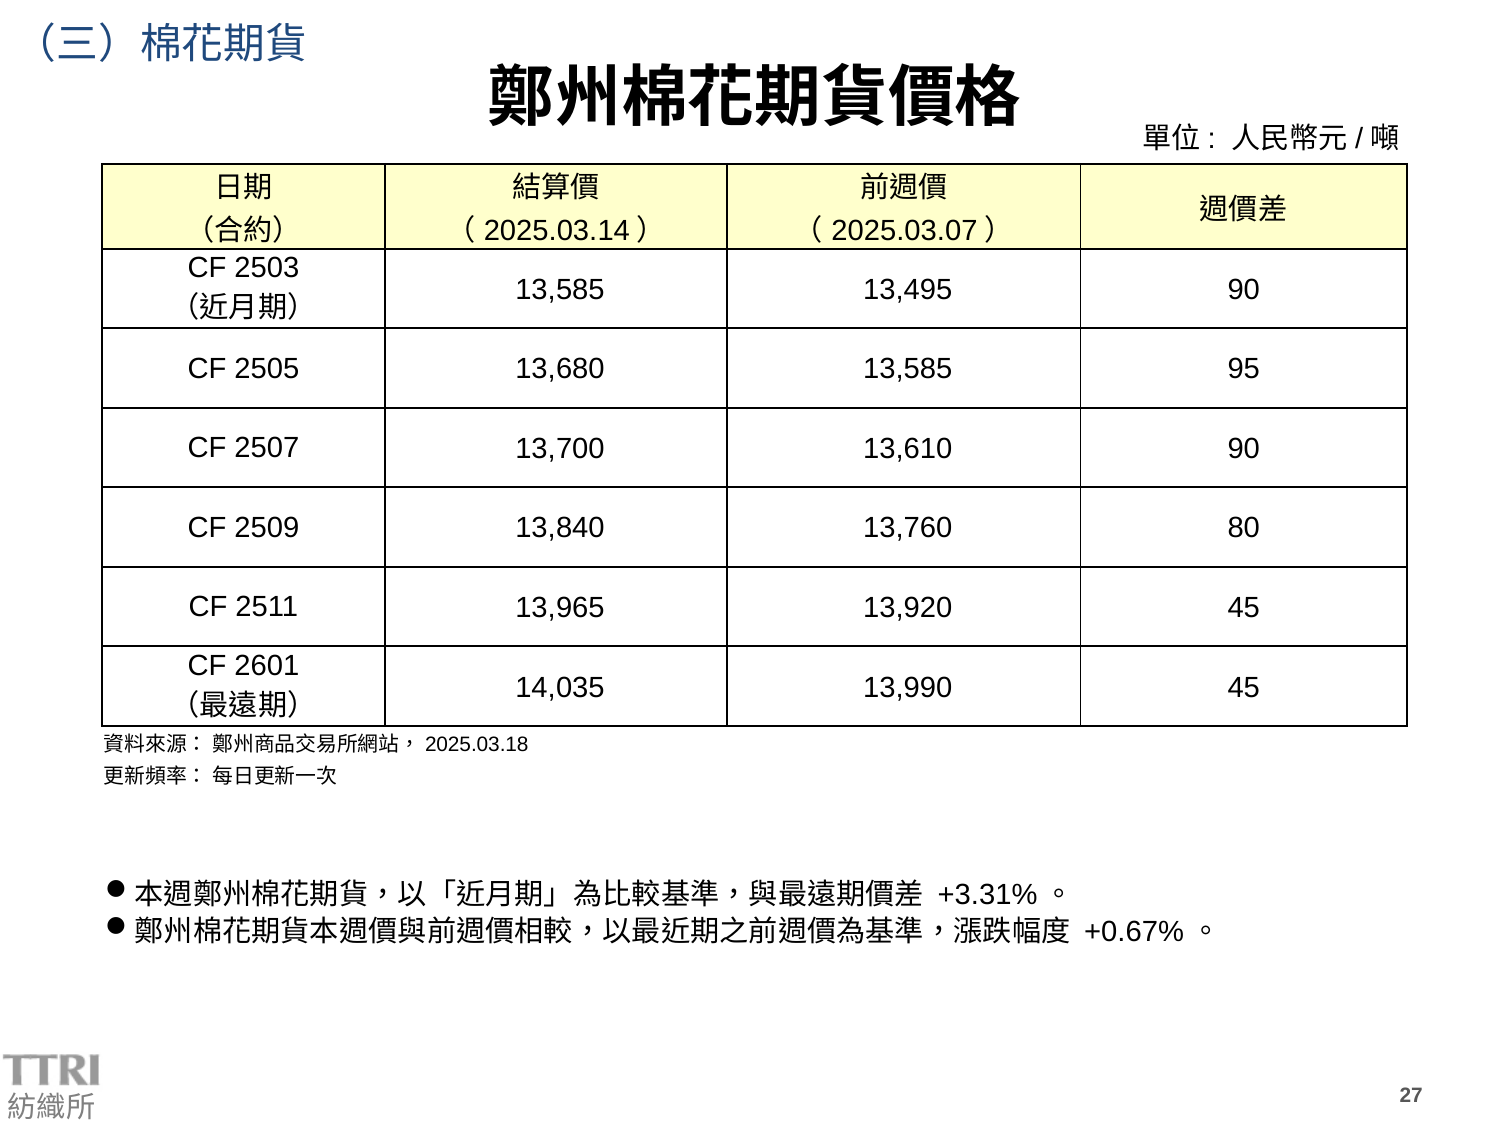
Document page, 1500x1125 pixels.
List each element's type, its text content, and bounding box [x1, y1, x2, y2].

text_box 單位: 人民幣元/噸 [1095, 112, 1415, 162]
table_header 日期 （合約） [103, 165, 384, 248]
table_cell 13,965 [386, 568, 726, 645]
table_cell 13,760 [728, 488, 1080, 566]
table_cell 80 [1081, 488, 1406, 566]
table_cell 13,495 [728, 250, 1080, 327]
slide_number 27 [1293, 1073, 1438, 1115]
table_cell 14,035 [386, 647, 726, 717]
table_cell 45 [1081, 647, 1406, 717]
table_cell CF 2507 [103, 409, 384, 486]
table_header 週價差 [1081, 165, 1406, 248]
text_box 資料來源： 鄭州商品交易所網站，2025.03.18 更新頻率： 每日更新一次 [89, 717, 1436, 795]
table_header 結算價 （2025.03.14） [386, 165, 726, 248]
table_cell 13,990 [728, 647, 1080, 717]
table_cell 13,920 [728, 568, 1080, 645]
table_cell 13,585 [386, 250, 726, 327]
table_cell 90 [1081, 409, 1406, 486]
table_cell CF 2503 （近月期） [103, 250, 384, 327]
table_cell 95 [1081, 329, 1406, 407]
text_box 本週鄭州棉花期貨，以「近月期」為比較基準，與最遠期價差 +3.31%。 鄭州棉花期貨本週價與前週價相較，以最近期之前週價為基準，漲跌幅度 +0.67%。 [90, 865, 1469, 955]
table_cell CF 2505 [103, 329, 384, 407]
table_cell CF 2601 （最遠期） [103, 647, 384, 717]
table_cell 55 [0, 1048, 103, 1093]
table_header 前週價 （2025.03.07） [728, 165, 1080, 248]
table_cell CF 2511 [103, 568, 384, 645]
table_cell 13,585 [728, 329, 1080, 407]
table_cell 45 [1081, 568, 1406, 645]
table_cell CF 2509 [103, 488, 384, 566]
table_cell 13,700 [386, 409, 726, 486]
table_cell 13,680 [386, 329, 726, 407]
table_cell 13,610 [728, 409, 1080, 486]
text_box （三）棉花期貨 [0, 1, 580, 82]
table_cell 90 [1081, 250, 1406, 327]
title 鄭州棉花期貨價格 [102, 37, 1408, 142]
table_cell 13,840 [386, 488, 726, 566]
